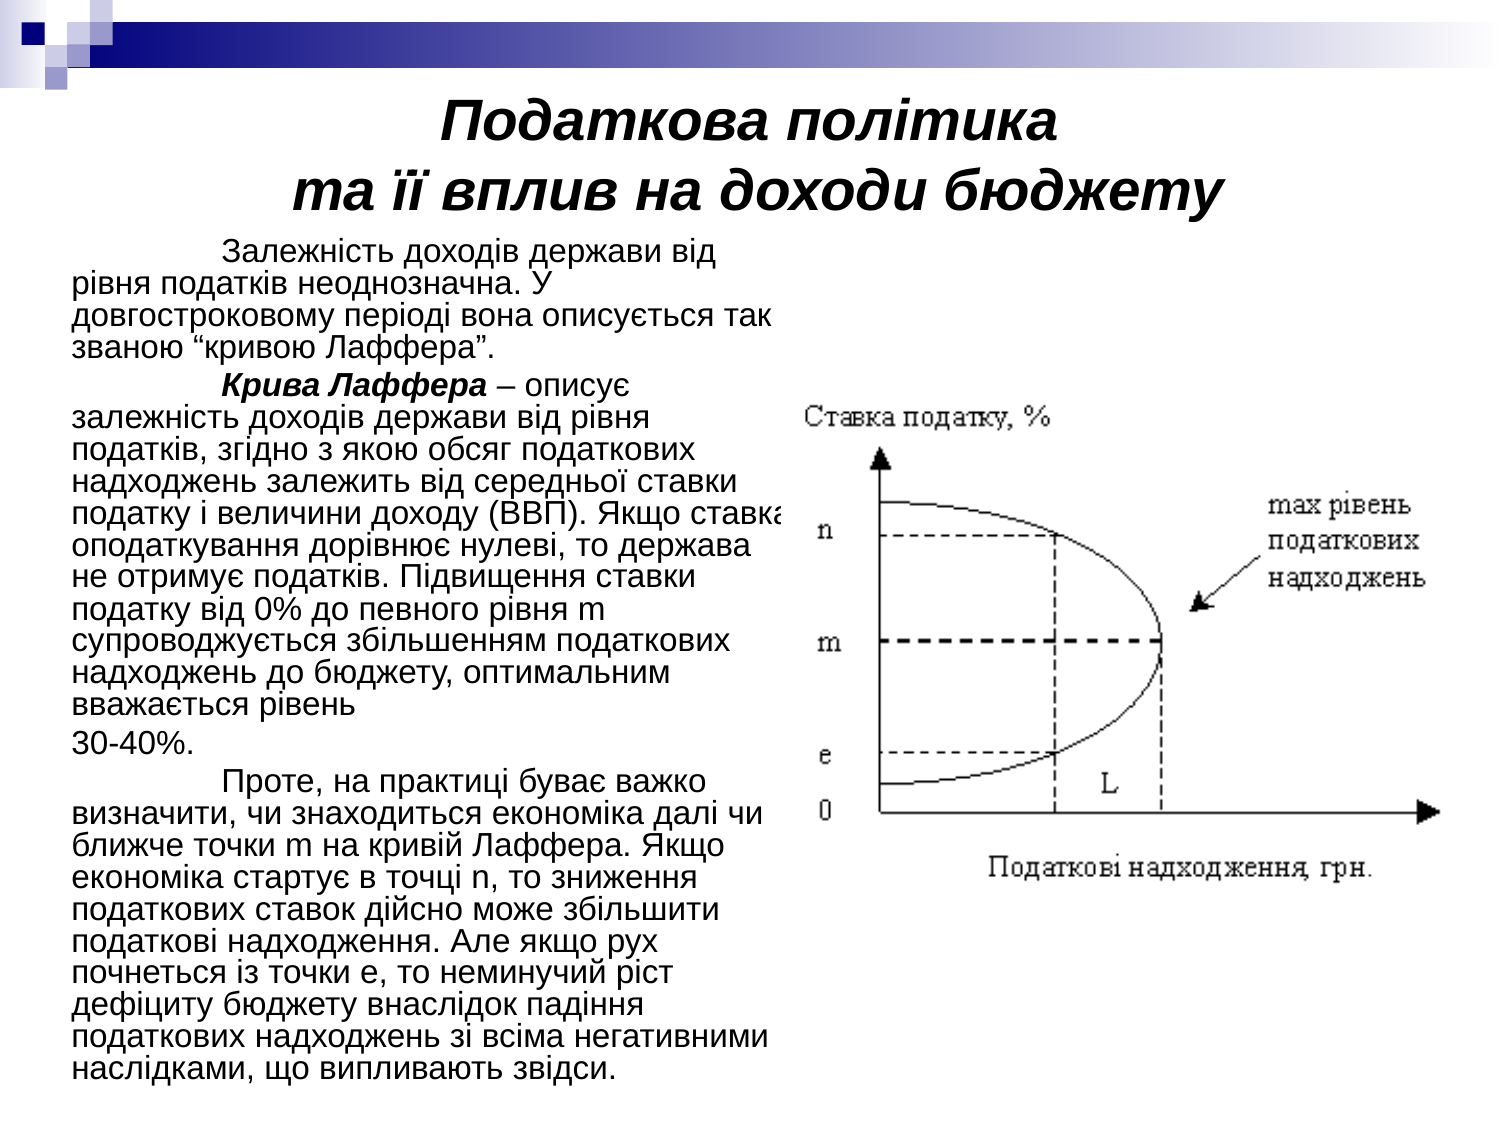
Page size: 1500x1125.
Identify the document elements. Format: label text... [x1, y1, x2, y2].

title Податкова політика та її вплив на доходи бюджету [75, 75, 1425, 230]
list Залежність доходів держави від рівня податків неоднозначна. У довгостроковому періоді вона описується так званою “кривою Лаффера”. Крива Лаффера – описує залежність доходів держави від рівня податків, згідно з якою обсяг податкових надходжень залежить від середньої ставки податку і величини доходу (ВВП). Якщо ставка оподаткування дорівнює нулеві, то держава не отримує податків. Підвищення ставки податку від 0% до певного рівня m супроводжується збільшенням податкових надходжень до бюджету, оптимальним вважається рівень 30-40%. Проте, на практиці буває важко визначити, чи знаходиться економіка далі чи ближче точки m на кривій Лаффера. Якщо економіка стартує в точці n, то зниження податкових ставок дійсно може збільшити податкові надходження. Але якщо рух почнеться із точки е, то неминучий ріст дефіциту бюджету внаслідок падіння податкових надходжень зі всіма негативними наслідками, що випливають звідси. [0, 229, 812, 1098]
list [781, 387, 1457, 925]
